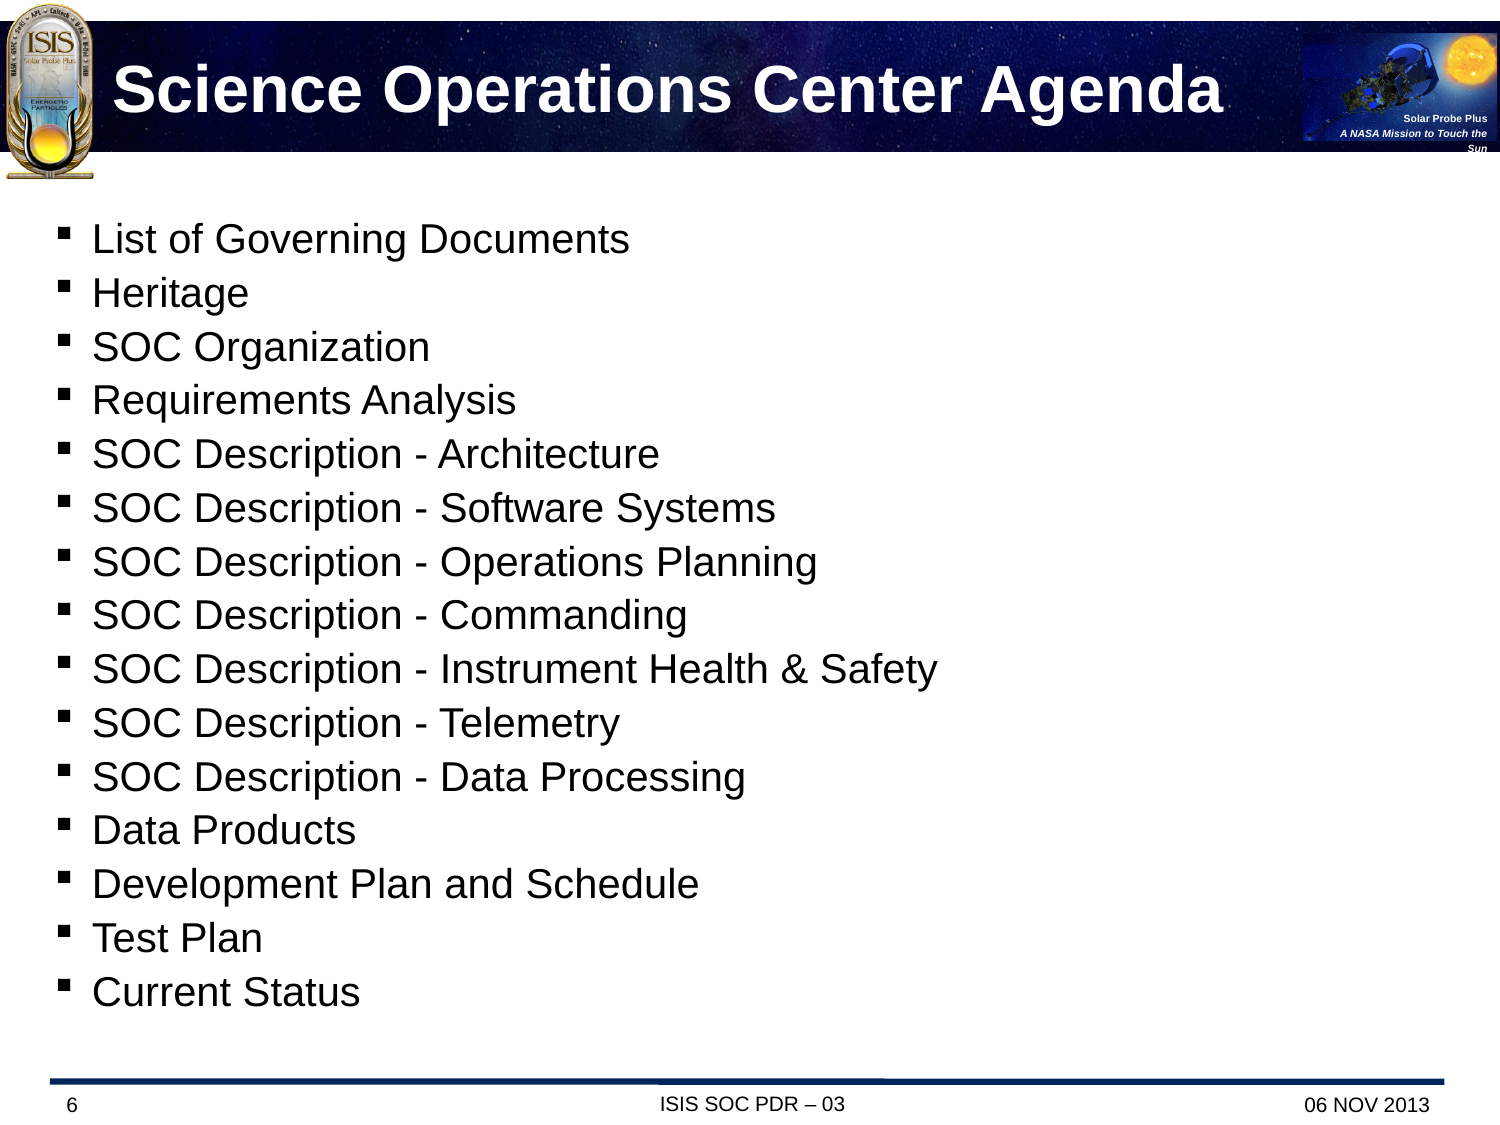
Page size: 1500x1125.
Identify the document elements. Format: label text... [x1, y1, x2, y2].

title Science Operations Center Agenda [111, 30, 1294, 142]
text_box ISIS SOC PDR – 03 [376, 1083, 1129, 1124]
picture [0, 2, 1500, 181]
list List of Governing Documents Heritage SOC Organization Requirements Analysis SOC Description - Architecture SOC Description - Software Systems SOC Description - Operations Planning SOC Description - Commanding SOC Description - Instrument Health & Safety SOC Description - Telemetry SOC Description - Data Processing Data Products Development Plan and Schedule Test Plan Current Status [54, 215, 1438, 984]
